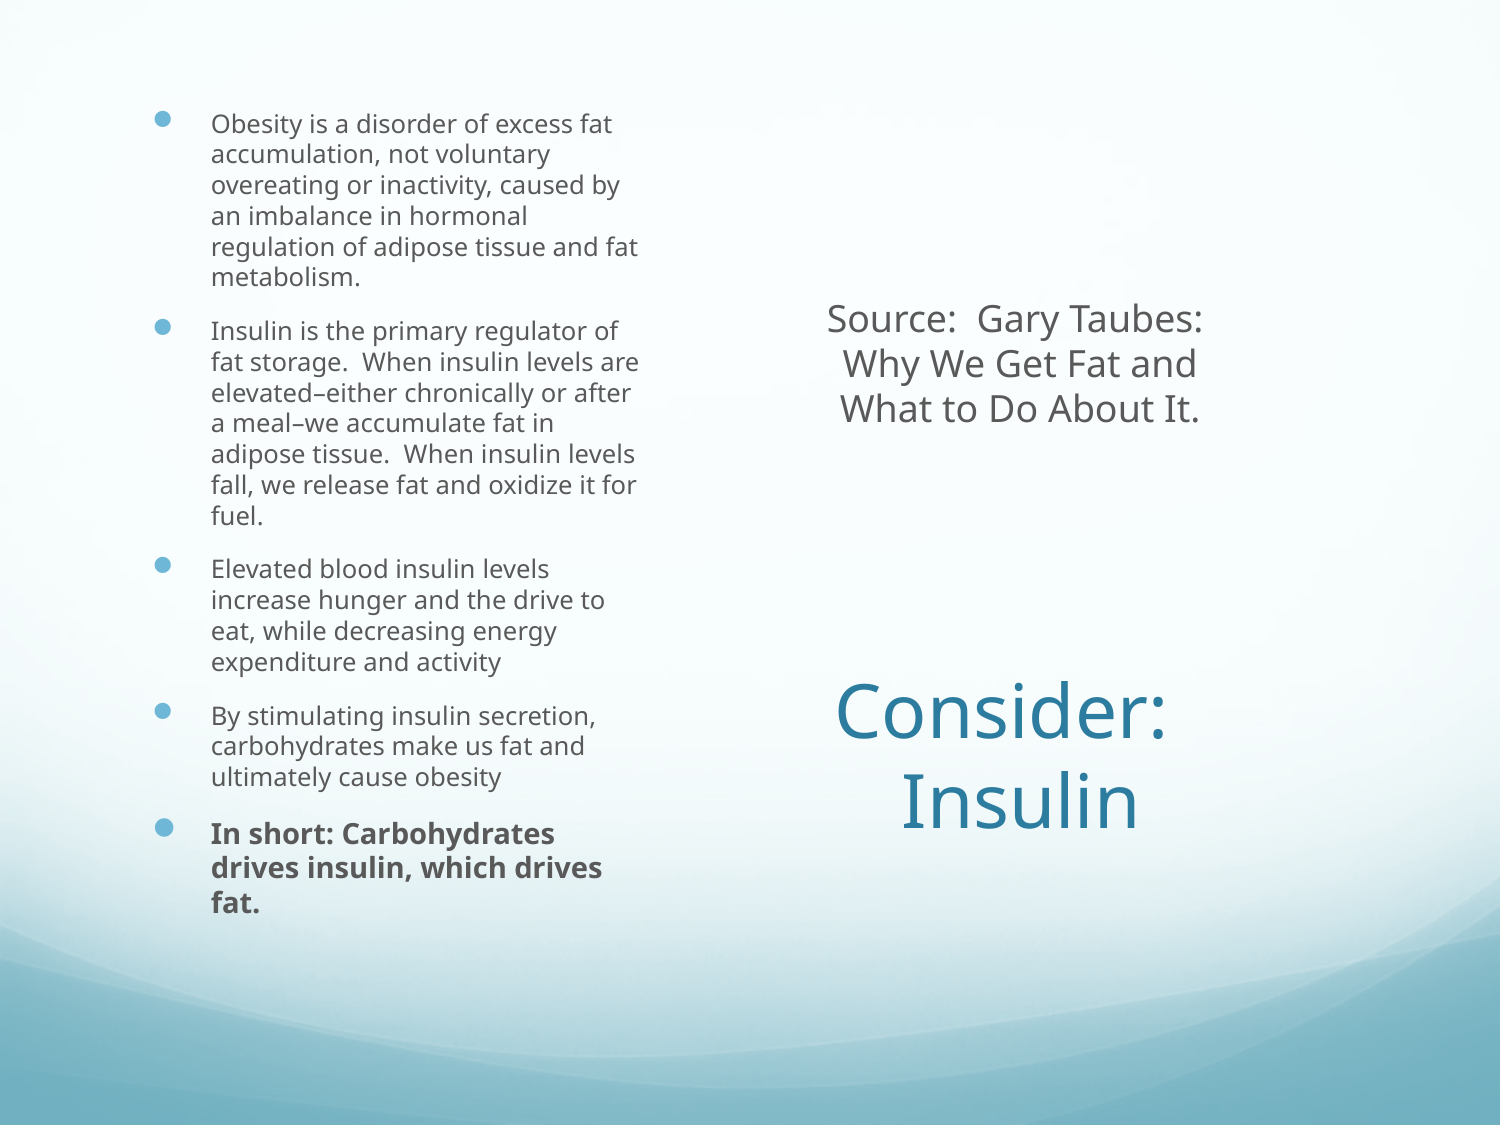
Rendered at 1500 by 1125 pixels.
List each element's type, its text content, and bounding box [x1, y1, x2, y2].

list Source: Gary Taubes: Why We Get Fat and What to Do About It. [794, 287, 1246, 900]
title Consider: Insulin [794, 182, 1248, 852]
list Obesity is a disorder of excess fat accumulation, not voluntary overeating or inactivity, caused by an imbalance in hormonal regulation of adipose tissue and fat metabolism. Insulin is the primary regulator of fat storage. When insulin levels are elevated–either chronically or after a meal–we accumulate fat in adipose tissue. When insulin levels fall, we release fat and oxidize it for fuel. Elevated blood insulin levels increase hunger and the drive to eat, while decreasing energy expenditure and activity By stimulating insulin secretion, carbohydrates make us fat and ultimately cause obesity In short: Carbohydrates drives insulin, which drives fat. [137, 99, 657, 936]
